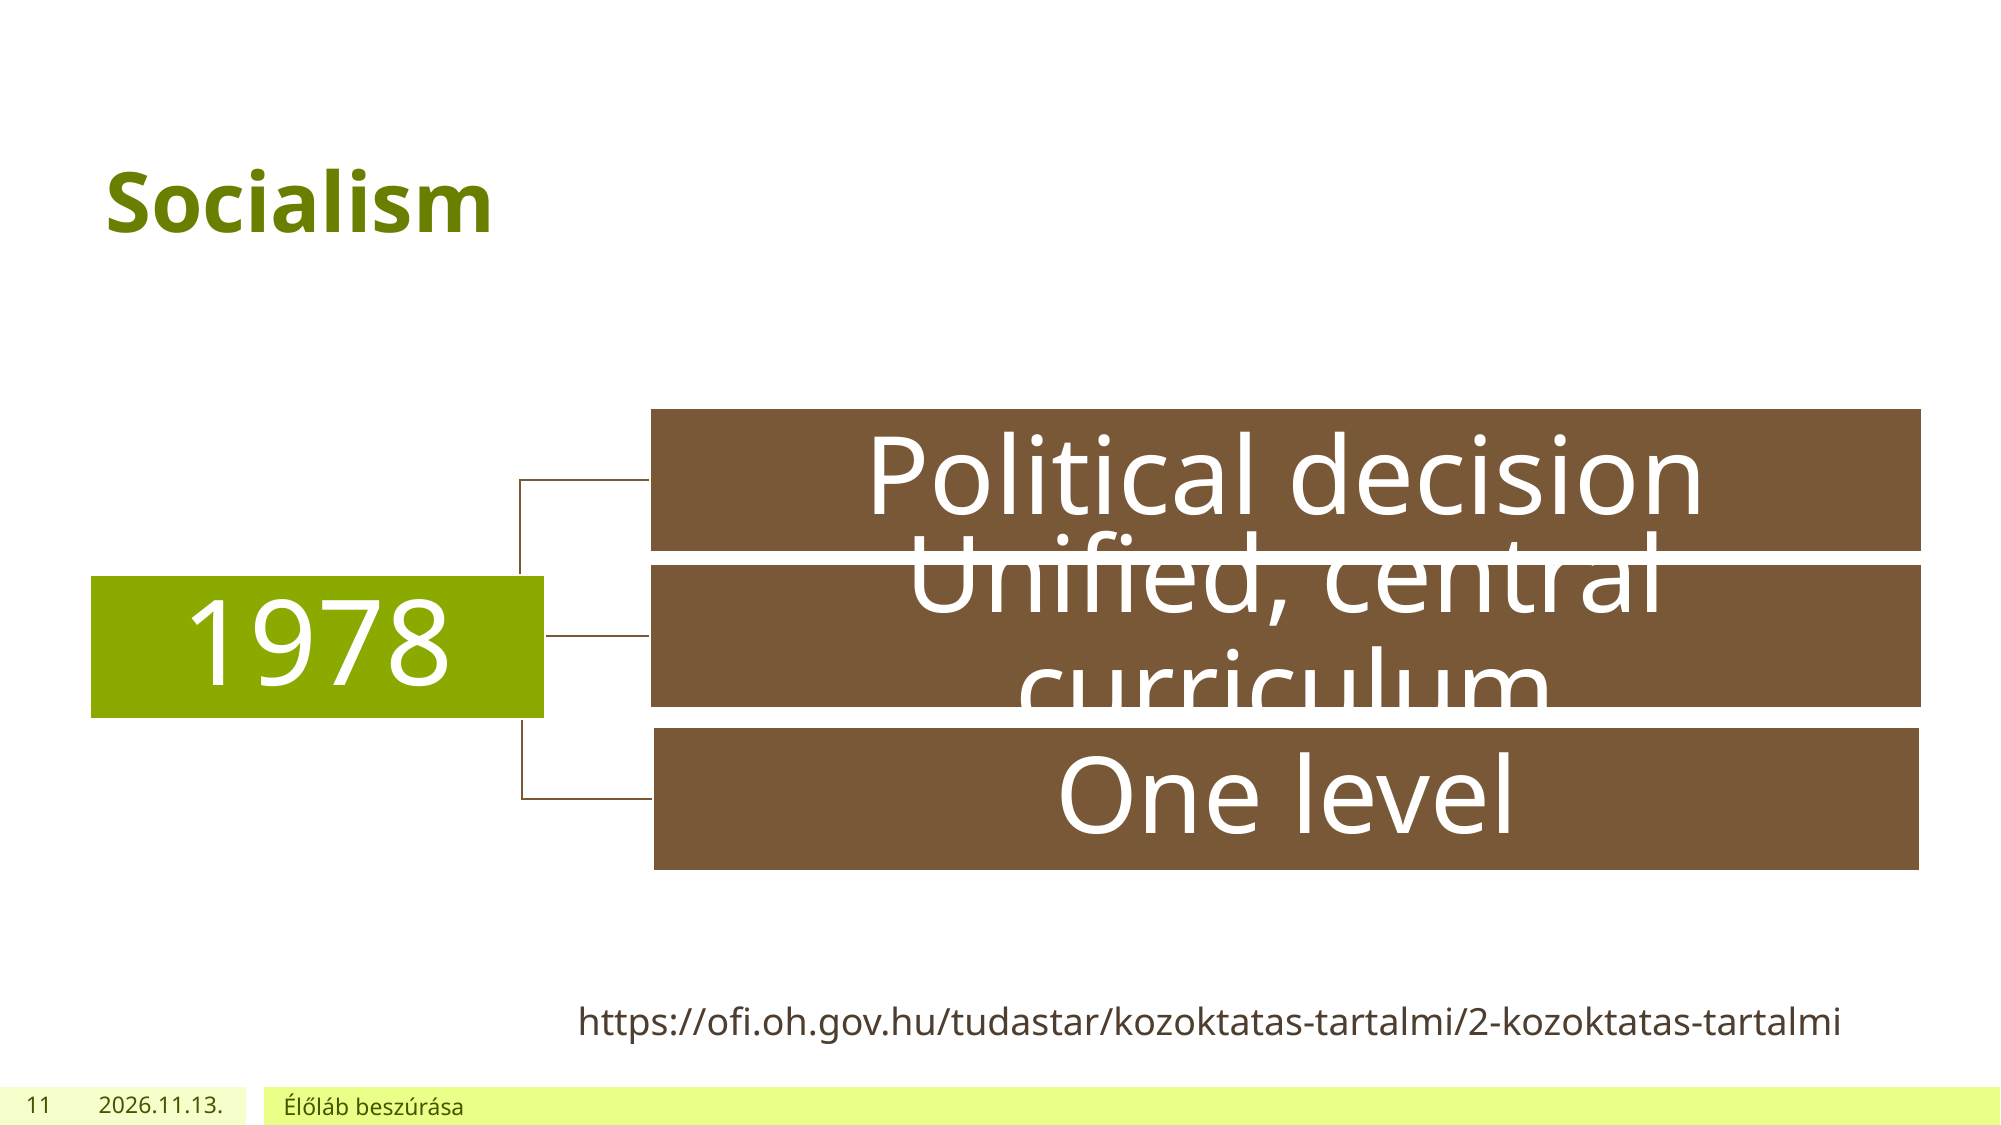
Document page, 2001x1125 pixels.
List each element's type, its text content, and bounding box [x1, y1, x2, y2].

title Socialism [90, 62, 1628, 256]
text_box https://ofi.oh.gov.hu/tudastar/kozoktatas-tartalmi/2-kozoktatas-tartalmi [562, 1015, 1858, 1051]
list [90, 256, 1937, 1015]
slide_number 2023. 07. 21. [74, 1087, 239, 1125]
slide_number 11 [0, 1087, 68, 1125]
footer Élőláb beszúrása [268, 1087, 1769, 1125]
